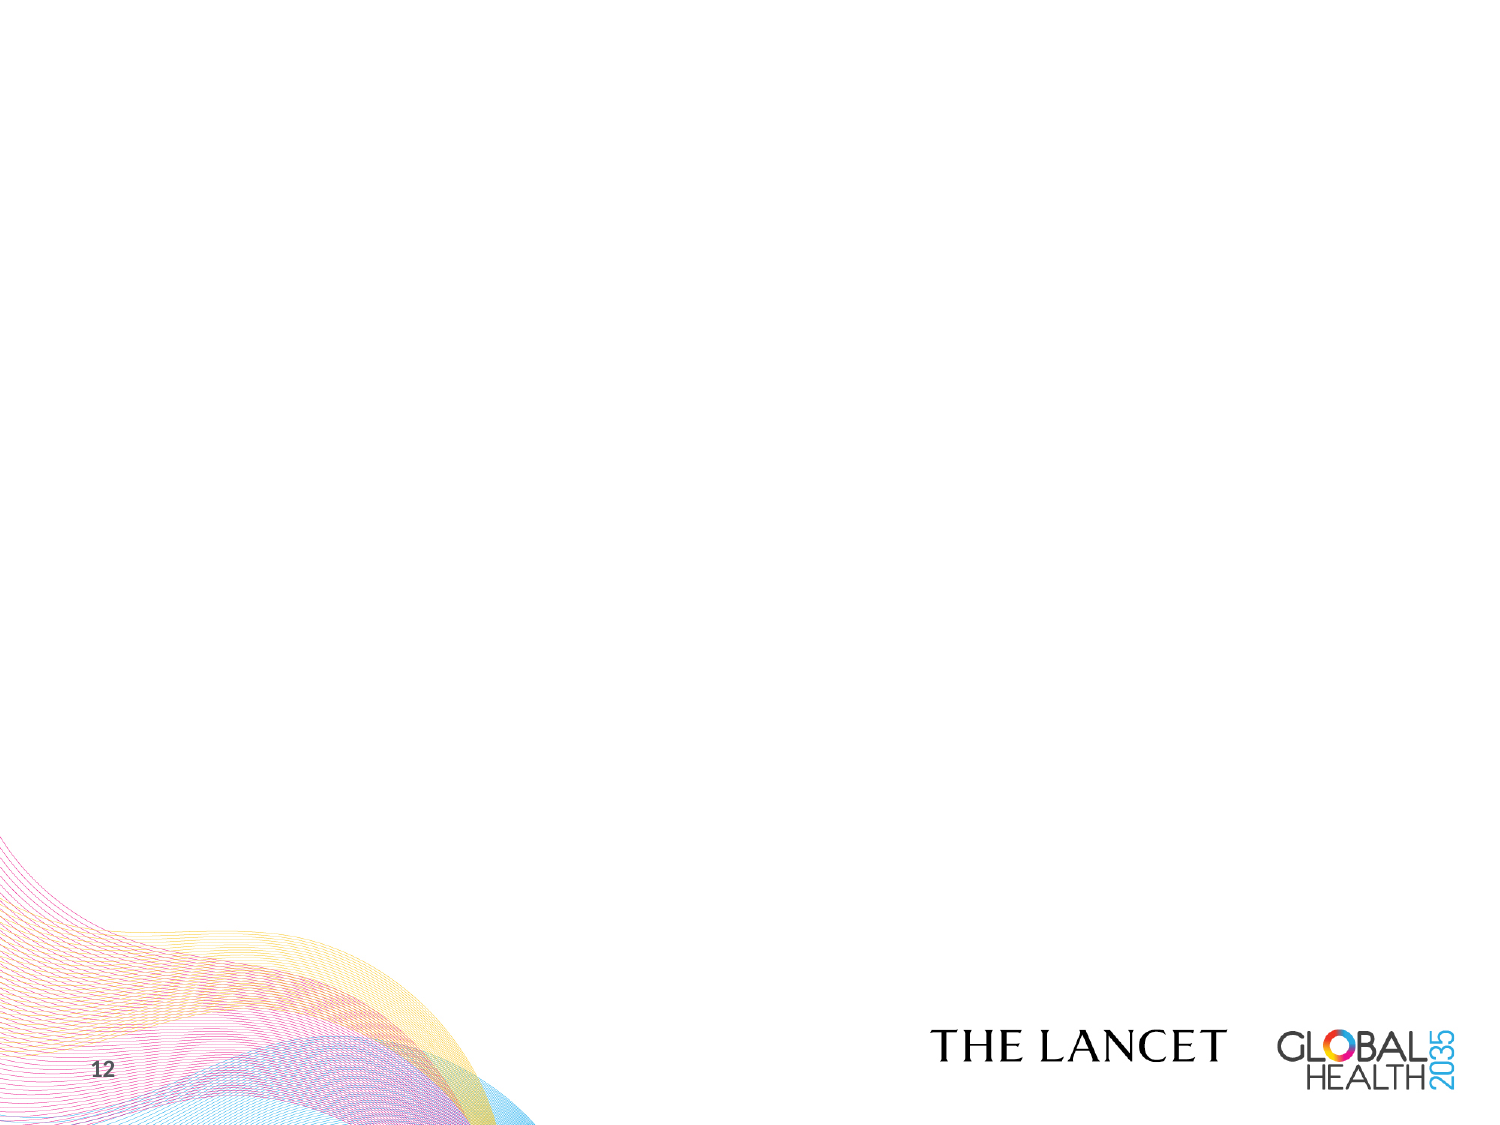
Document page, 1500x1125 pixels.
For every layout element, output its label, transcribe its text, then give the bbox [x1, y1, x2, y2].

picture [0, 0, 1500, 1125]
slide_number 12 [75, 1037, 425, 1098]
